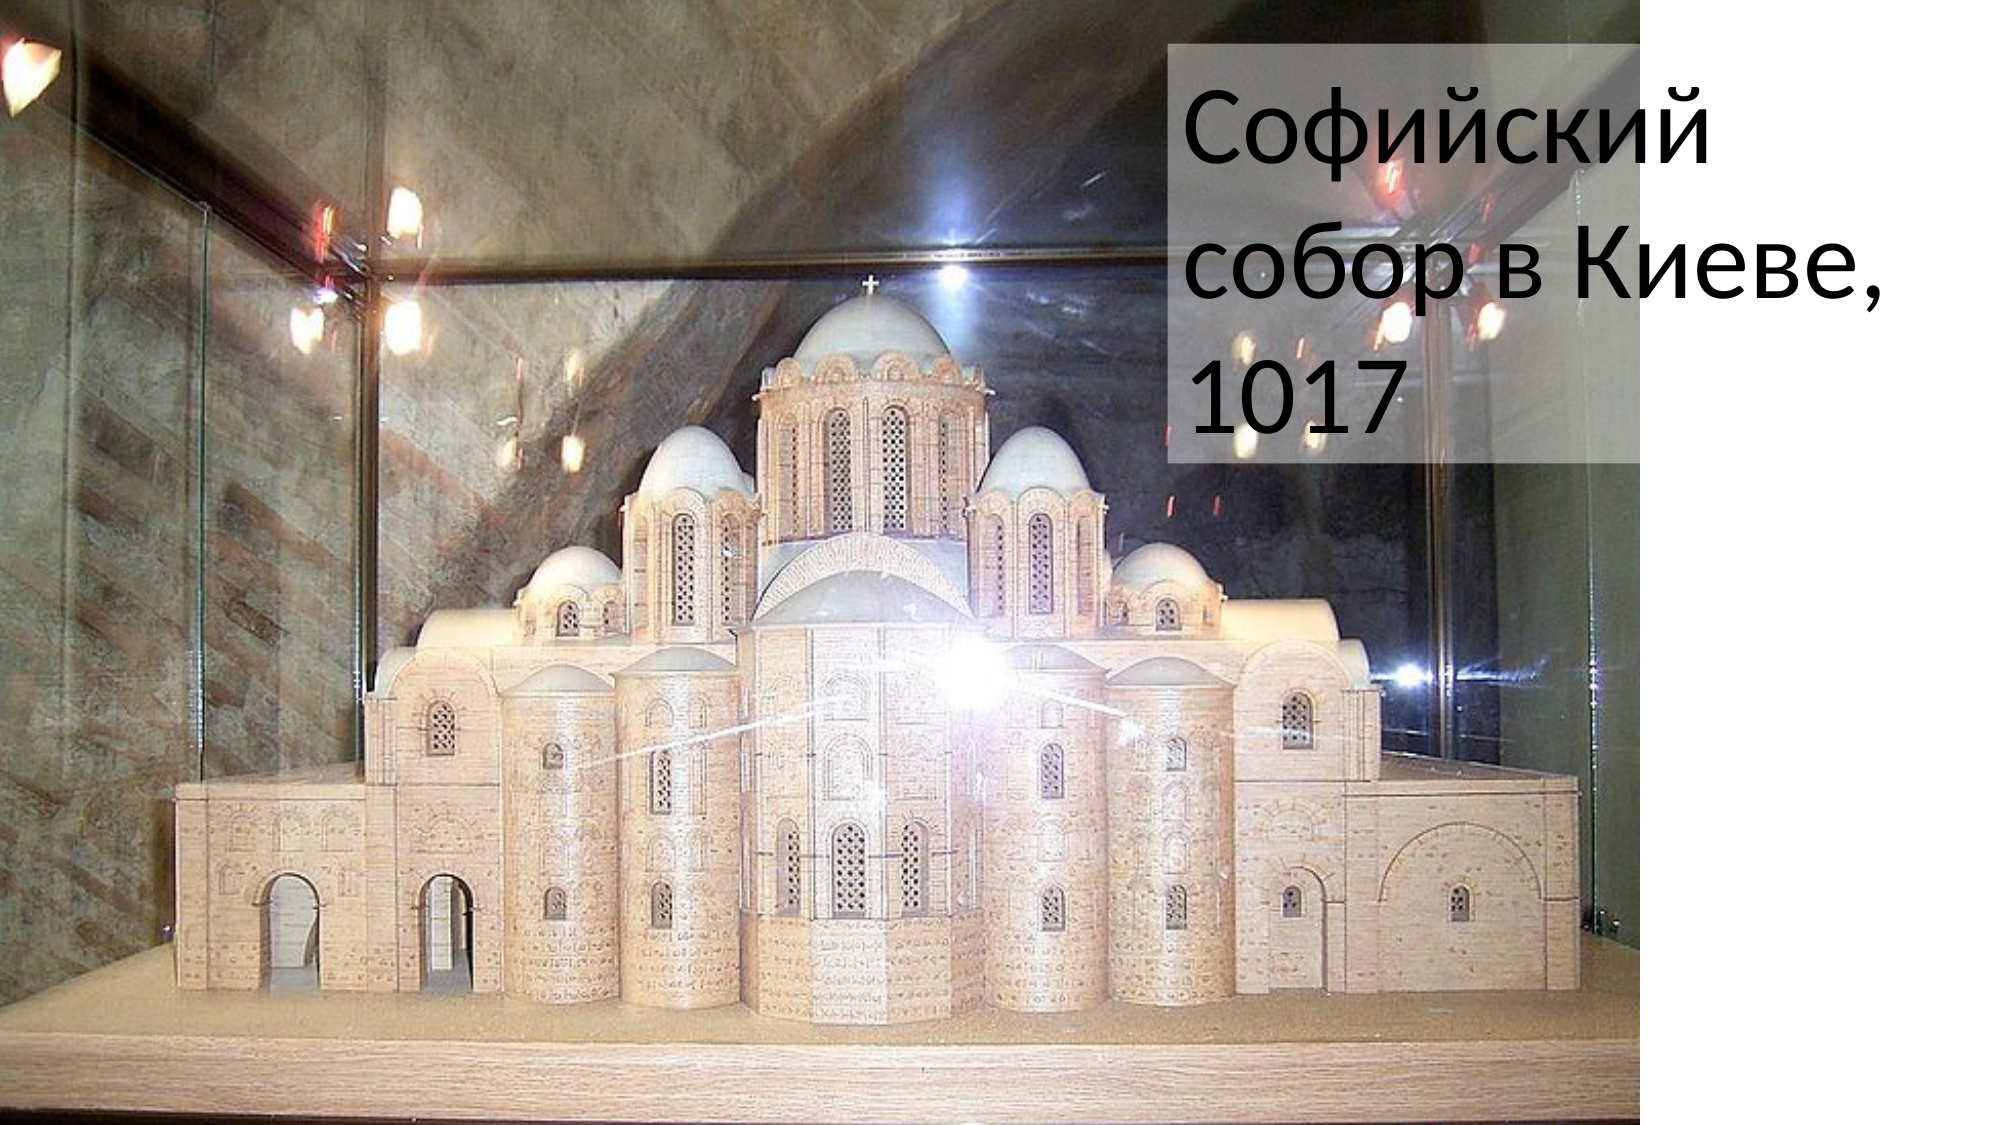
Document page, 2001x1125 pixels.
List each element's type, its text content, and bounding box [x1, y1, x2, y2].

picture [0, 0, 1640, 1125]
text_box Софийский собор в Киеве, 1017 [1640, 43, 2000, 464]
